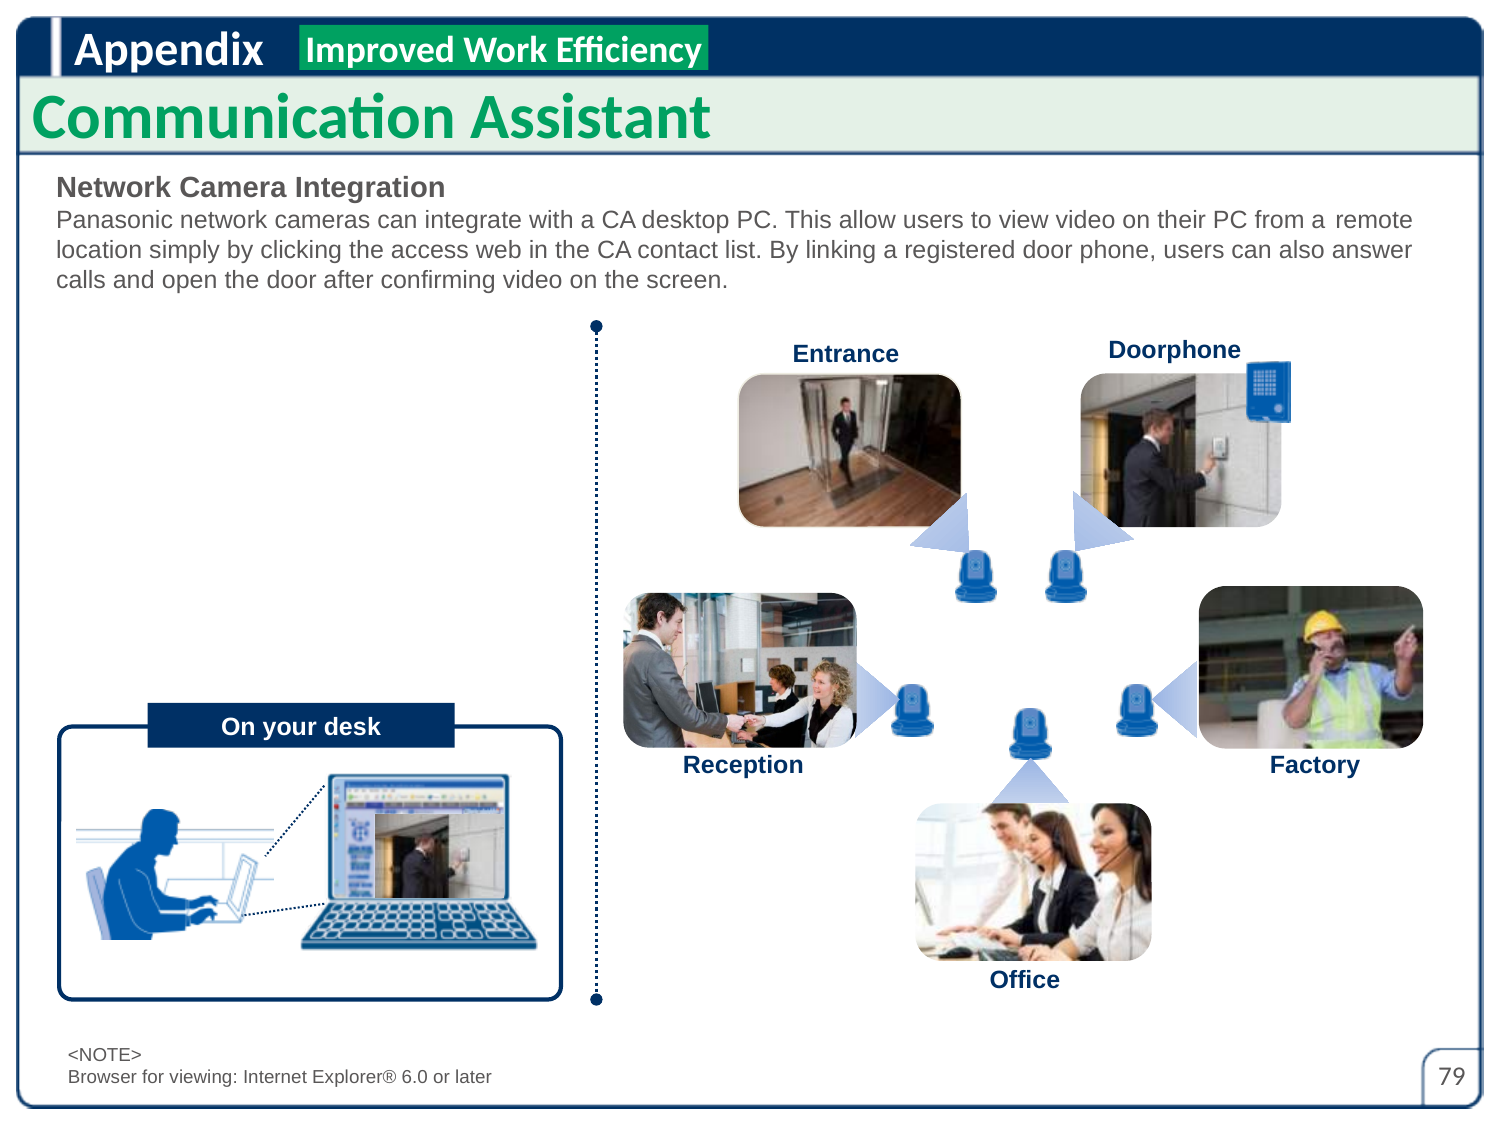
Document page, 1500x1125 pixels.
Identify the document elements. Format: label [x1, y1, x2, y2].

text_box [53, 1034, 620, 1095]
text_box [623, 326, 1424, 1003]
text_box [41, 160, 1459, 302]
text_box [17, 24, 1483, 159]
text_box [58, 702, 562, 1000]
picture [16, 16, 1484, 1109]
text_box [1423, 1051, 1500, 1099]
